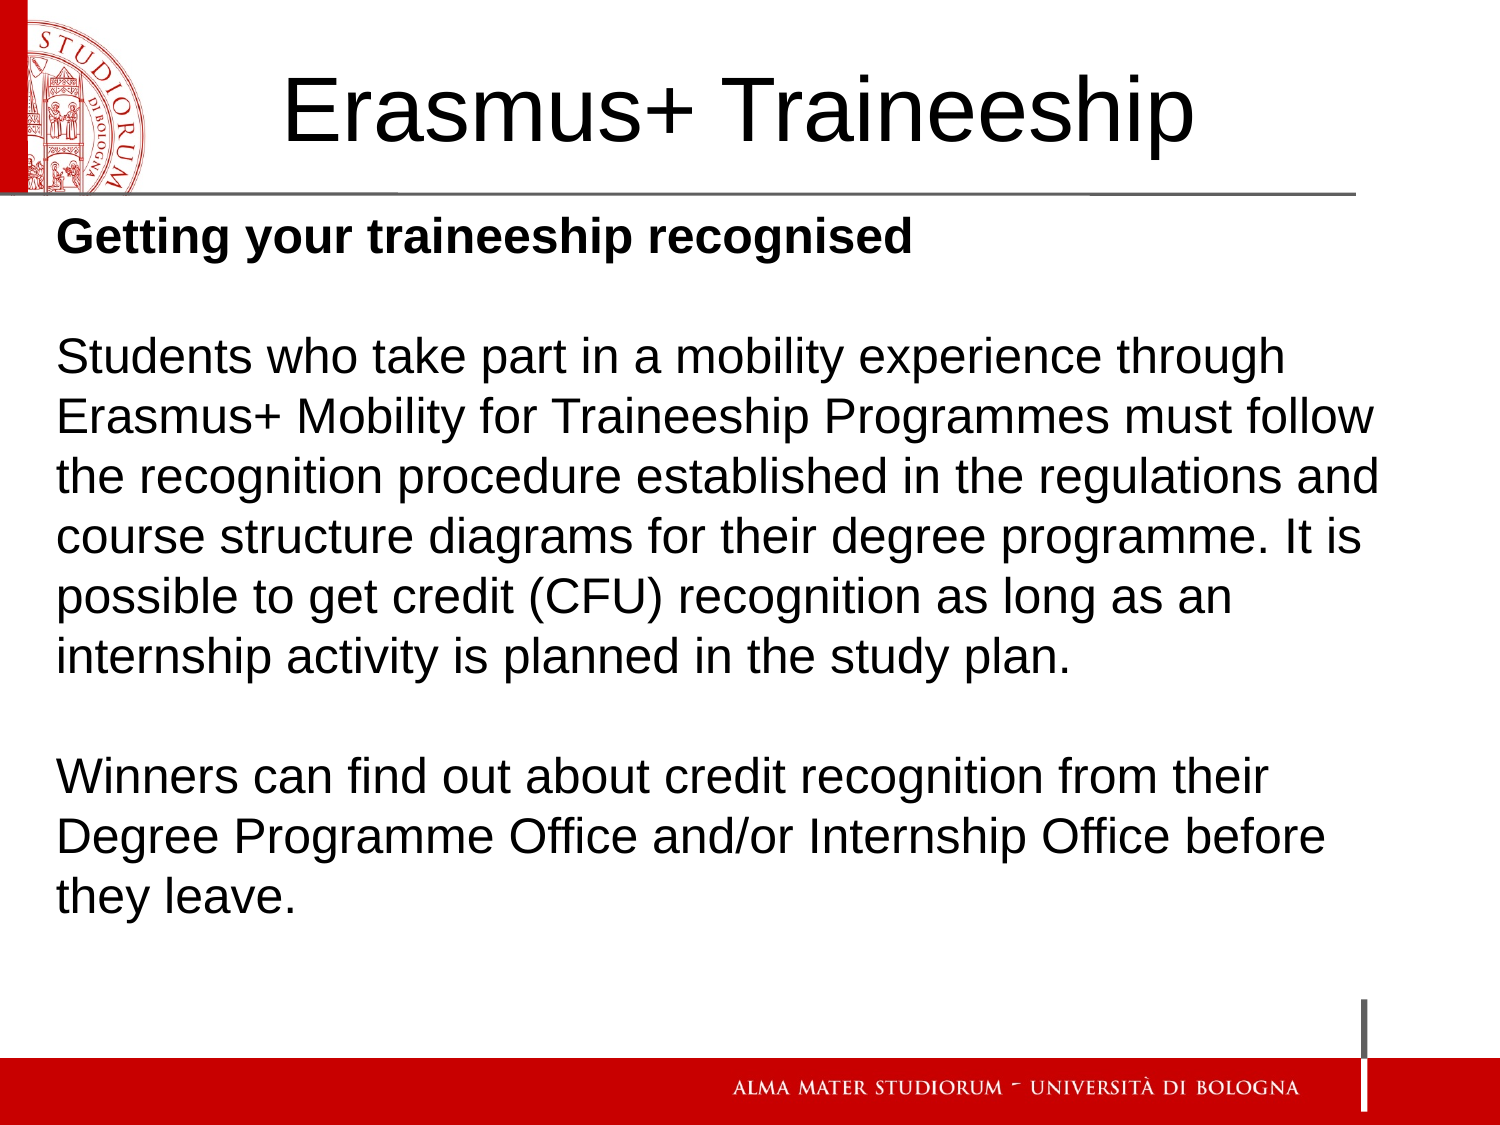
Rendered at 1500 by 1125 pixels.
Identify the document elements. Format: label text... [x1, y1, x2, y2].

text_box Getting your traineeship recognised Students who take part in a mobility experience through Erasmus+ Mobility for Traineeship Programmes must follow the recognition procedure established in the regulations and course structure diagrams for their degree programme. It is possible to get credit (CFU) recognition as long as an internship activity is planned in the study plan. Winners can find out about credit recognition from their Degree Programme Office and/or Internship Office before they leave. [41, 196, 1446, 932]
picture [28, 16, 151, 192]
text_box Erasmus+ Traineeship [64, 42, 1415, 231]
picture [0, 1058, 1500, 1125]
